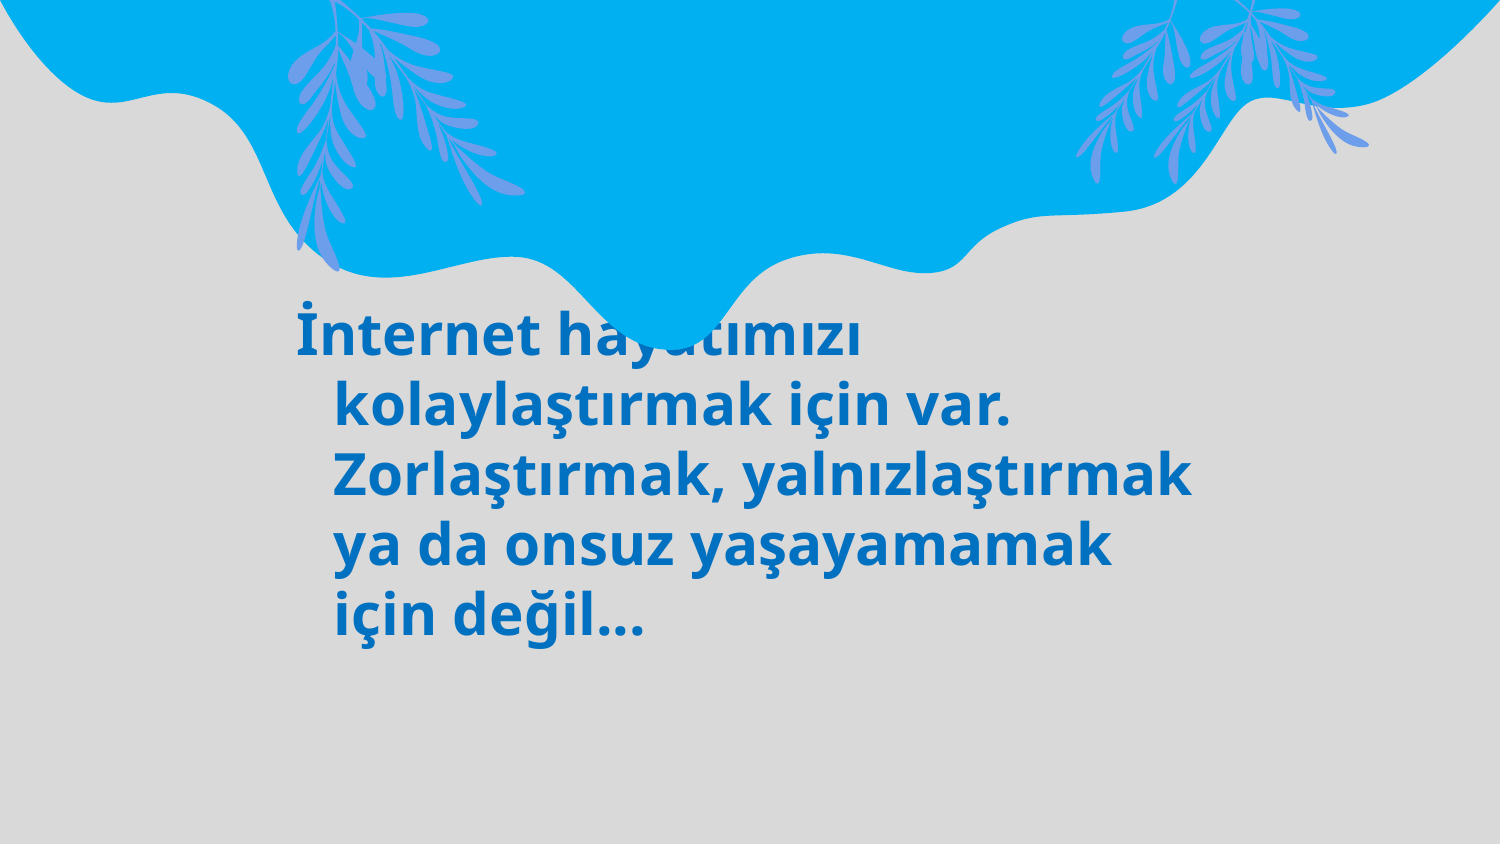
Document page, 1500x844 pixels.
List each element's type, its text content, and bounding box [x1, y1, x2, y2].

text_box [287, 0, 1371, 272]
subtitle İnternet hayatımızı kolaylaştırmak için var. Zorlaştırmak, yalnızlaştırmak ya da onsuz yaşayamamak için değil... [296, 532, 1207, 648]
text_box [1375, 0, 1500, 102]
text_box [0, 0, 281, 210]
text_box [566, 280, 754, 350]
